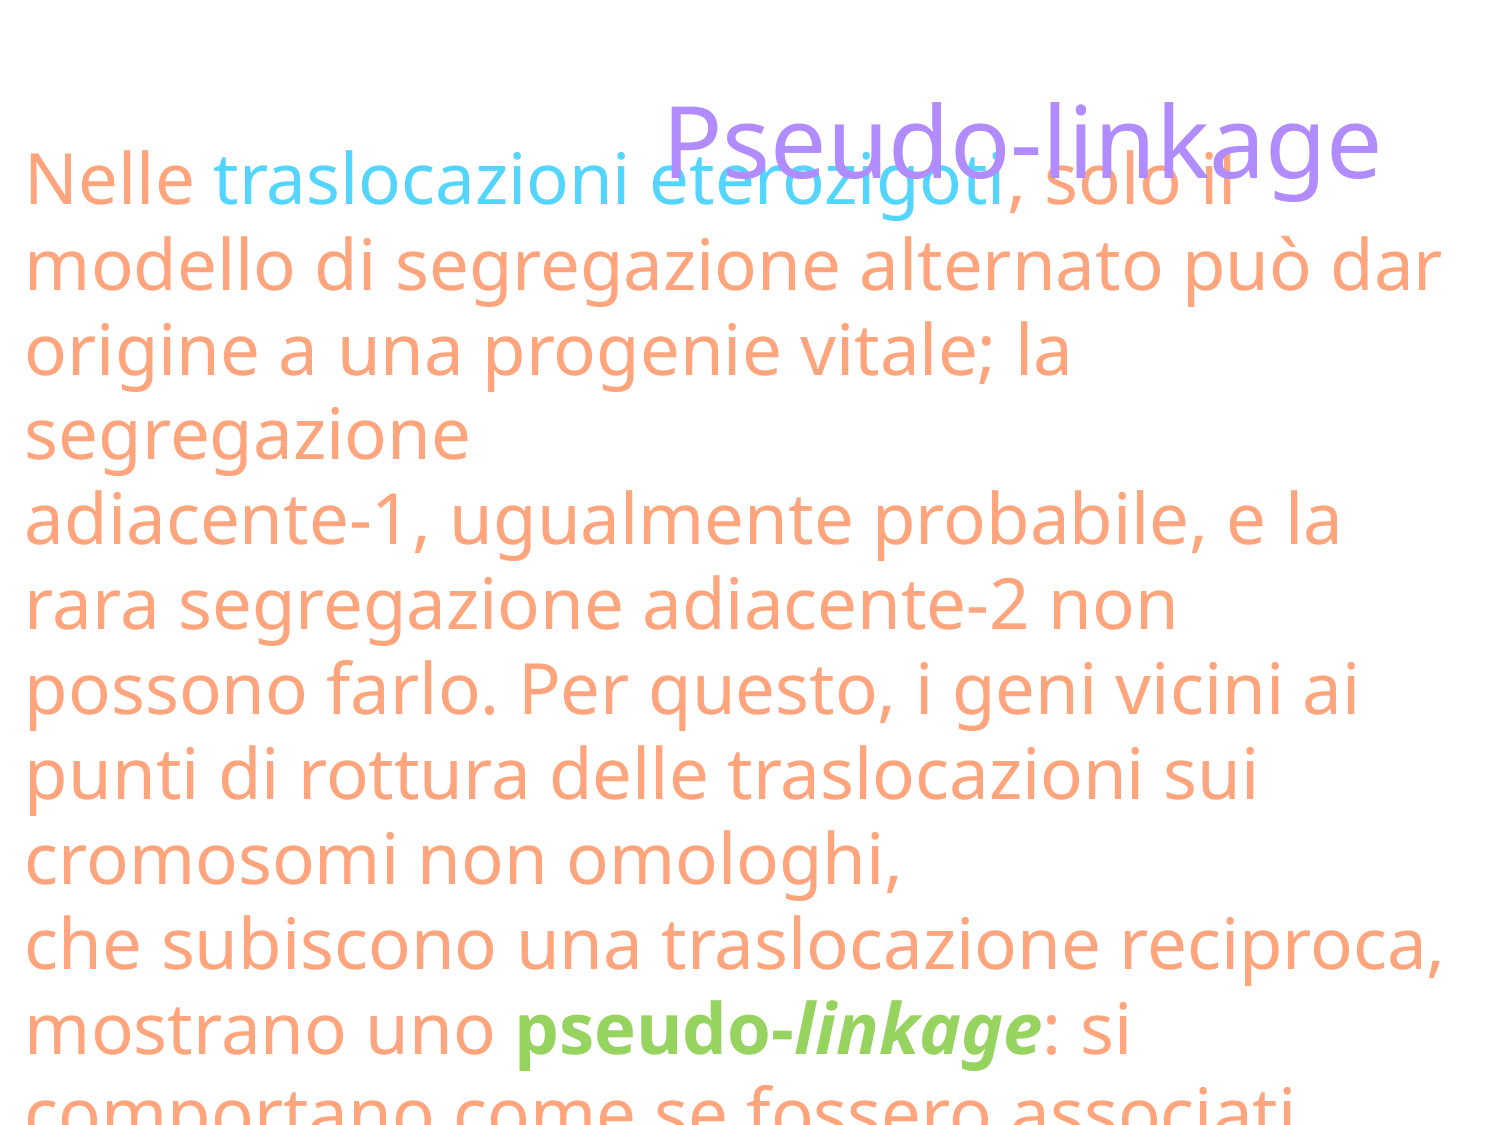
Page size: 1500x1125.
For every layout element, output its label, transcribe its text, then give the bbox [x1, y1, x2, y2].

text_box Nelle traslocazioni eterozigoti, solo il modello di segregazione alternato può dar origine a una progenie vitale; la segregazione adiacente-1, ugualmente probabile, e la rara segregazione adiacente-2 non possono farlo. Per questo, i geni vicini ai punti di rottura delle traslocazioni sui cromosomi non omologhi, che subiscono una traslocazione reciproca, mostrano uno pseudo-linkage: si comportano come se fossero associati. [18, 128, 1482, 1125]
text_box Pseudo-linkage [656, 72, 1391, 205]
